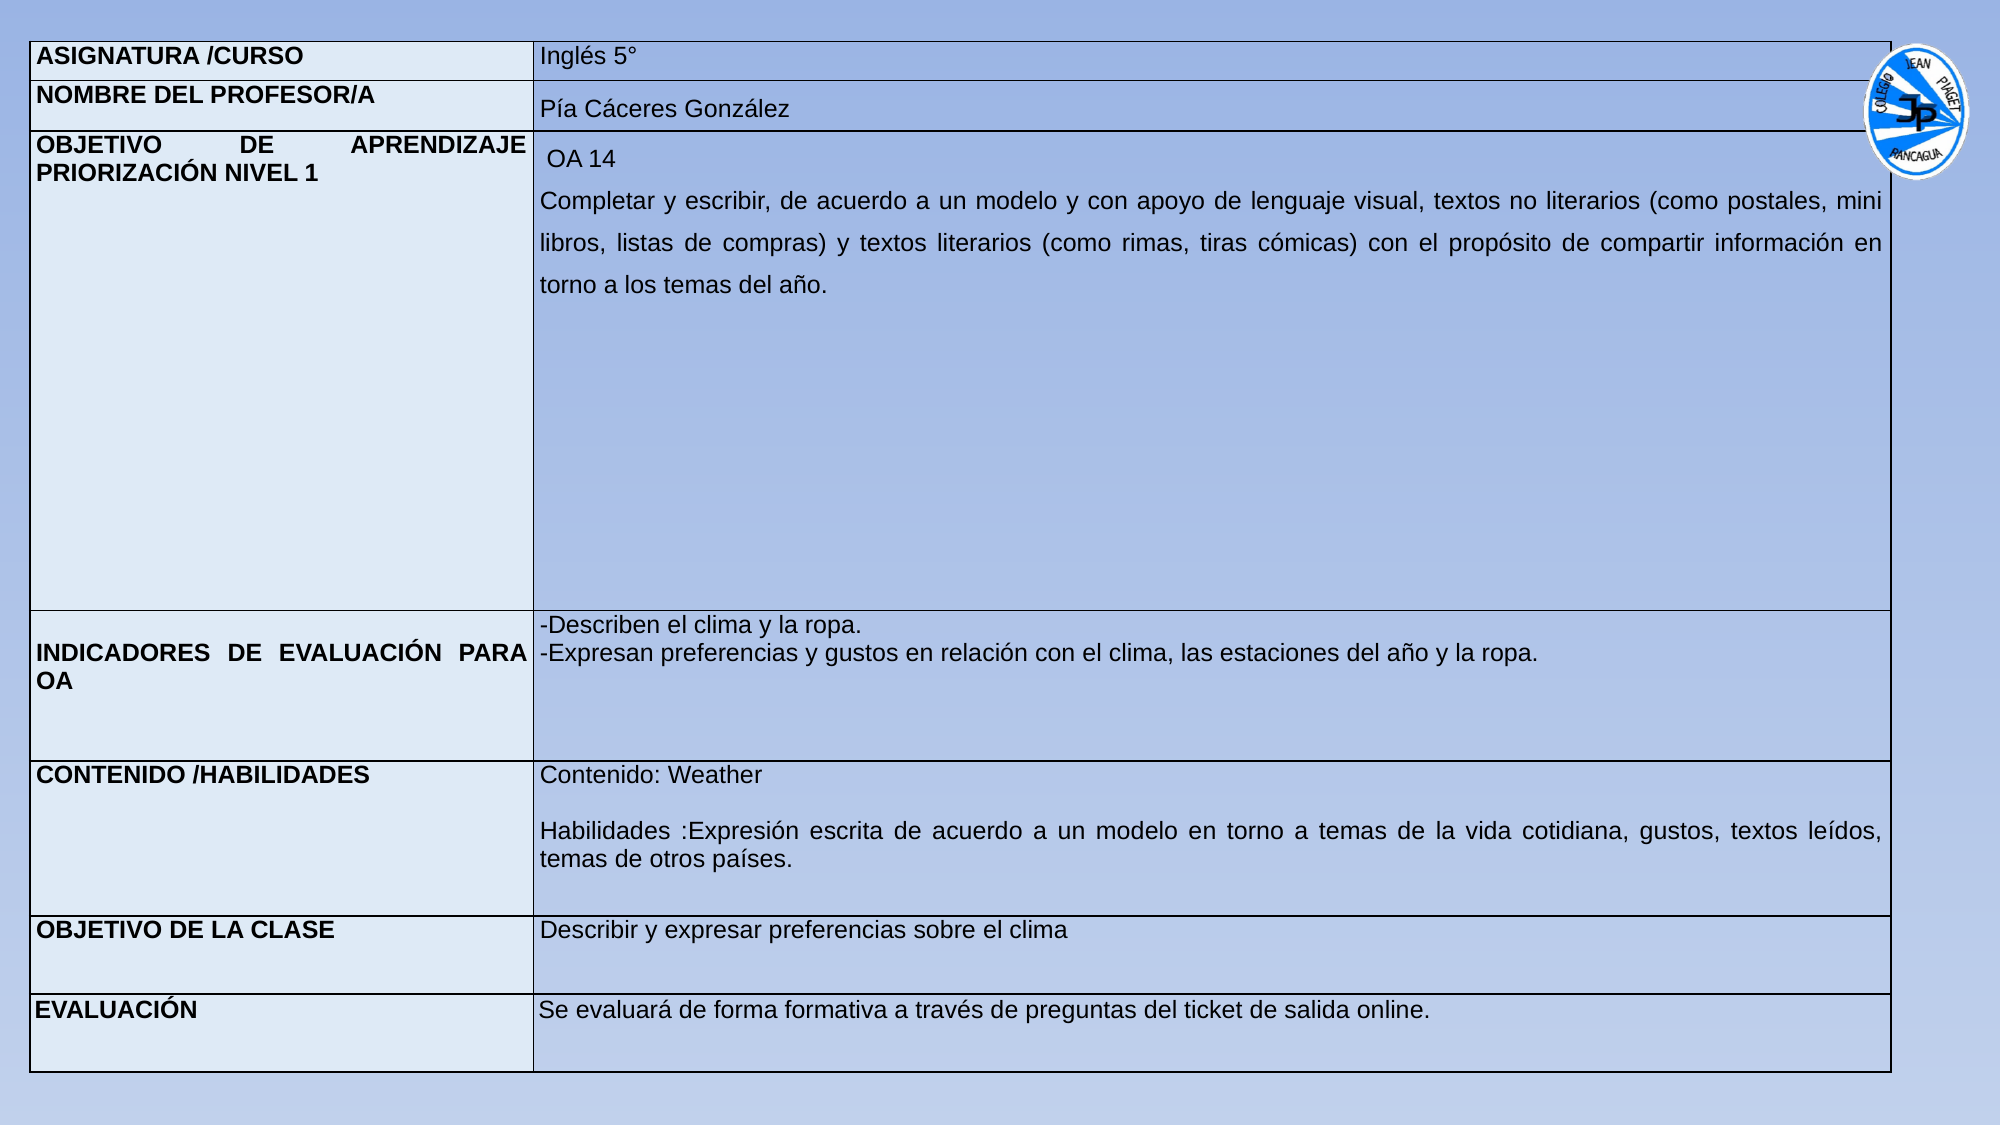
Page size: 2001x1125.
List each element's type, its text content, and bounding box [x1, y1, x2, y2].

table_header ASIGNATURA /CURSO [31, 42, 533, 80]
table_cell OA 14 Completar y escribir, de acuerdo a un modelo y con apoyo de lenguaje visual, textos no literarios (como postales, mini libros, listas de compras) y textos literarios (como rimas, tiras cómicas) con el propósito de compartir información en torno a los temas del año. [534, 132, 1890, 610]
table_cell INDICADORES DE EVALUACIÓN PARA OA [31, 611, 533, 760]
table_cell OBJETIVO DE LA CLASE [31, 917, 533, 993]
table_header Inglés 5° [534, 42, 1834, 80]
table_cell Se evaluará de forma formativa a través de preguntas del ticket de salida online. [534, 995, 1890, 1071]
table_cell Describir y expresar preferencias sobre el clima [534, 917, 1890, 993]
table_cell Pía Cáceres González [534, 81, 1832, 130]
table_cell Contenido: Weather Habilidades :Expresión escrita de acuerdo a un modelo en torno a temas de la vida cotidiana, gustos, textos leídos, temas de otros países. [534, 762, 1890, 915]
table_cell -Describen el clima y la ropa. -Expresan preferencias y gustos en relación con el clima, las estaciones del año y la ropa. [534, 611, 1890, 760]
table_cell CONTENIDO /HABILIDADES [31, 762, 533, 915]
table_cell EVALUACIÓN [31, 995, 533, 1071]
picture [1837, 41, 2000, 182]
table_cell OBJETIVO DE APRENDIZAJE PRIORIZACIÓN NIVEL 1 [31, 132, 533, 610]
table_cell NOMBRE DEL PROFESOR/A [31, 81, 533, 130]
